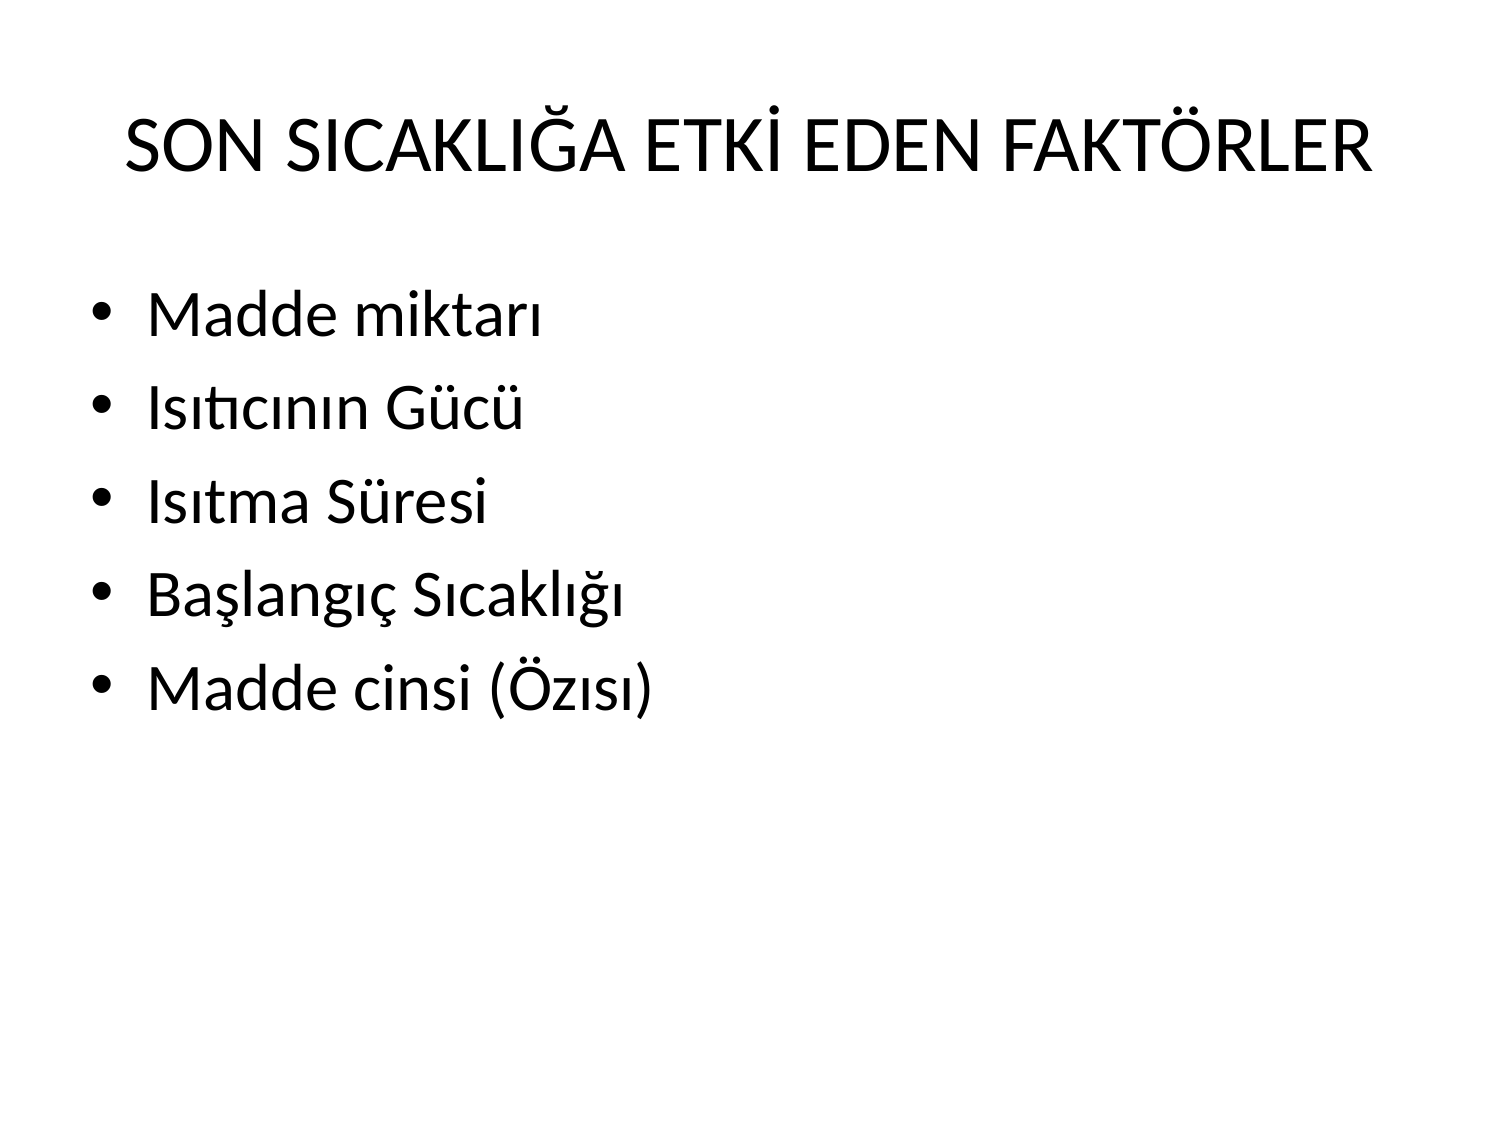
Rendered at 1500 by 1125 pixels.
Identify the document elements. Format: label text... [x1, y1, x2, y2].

list Madde miktarı Isıtıcının Gücü Isıtma Süresi Başlangıç Sıcaklığı Madde cinsi (Özısı) [75, 262, 1425, 1005]
title SON SICAKLIĞA ETKİ EDEN FAKTÖRLER [75, 45, 1425, 233]
